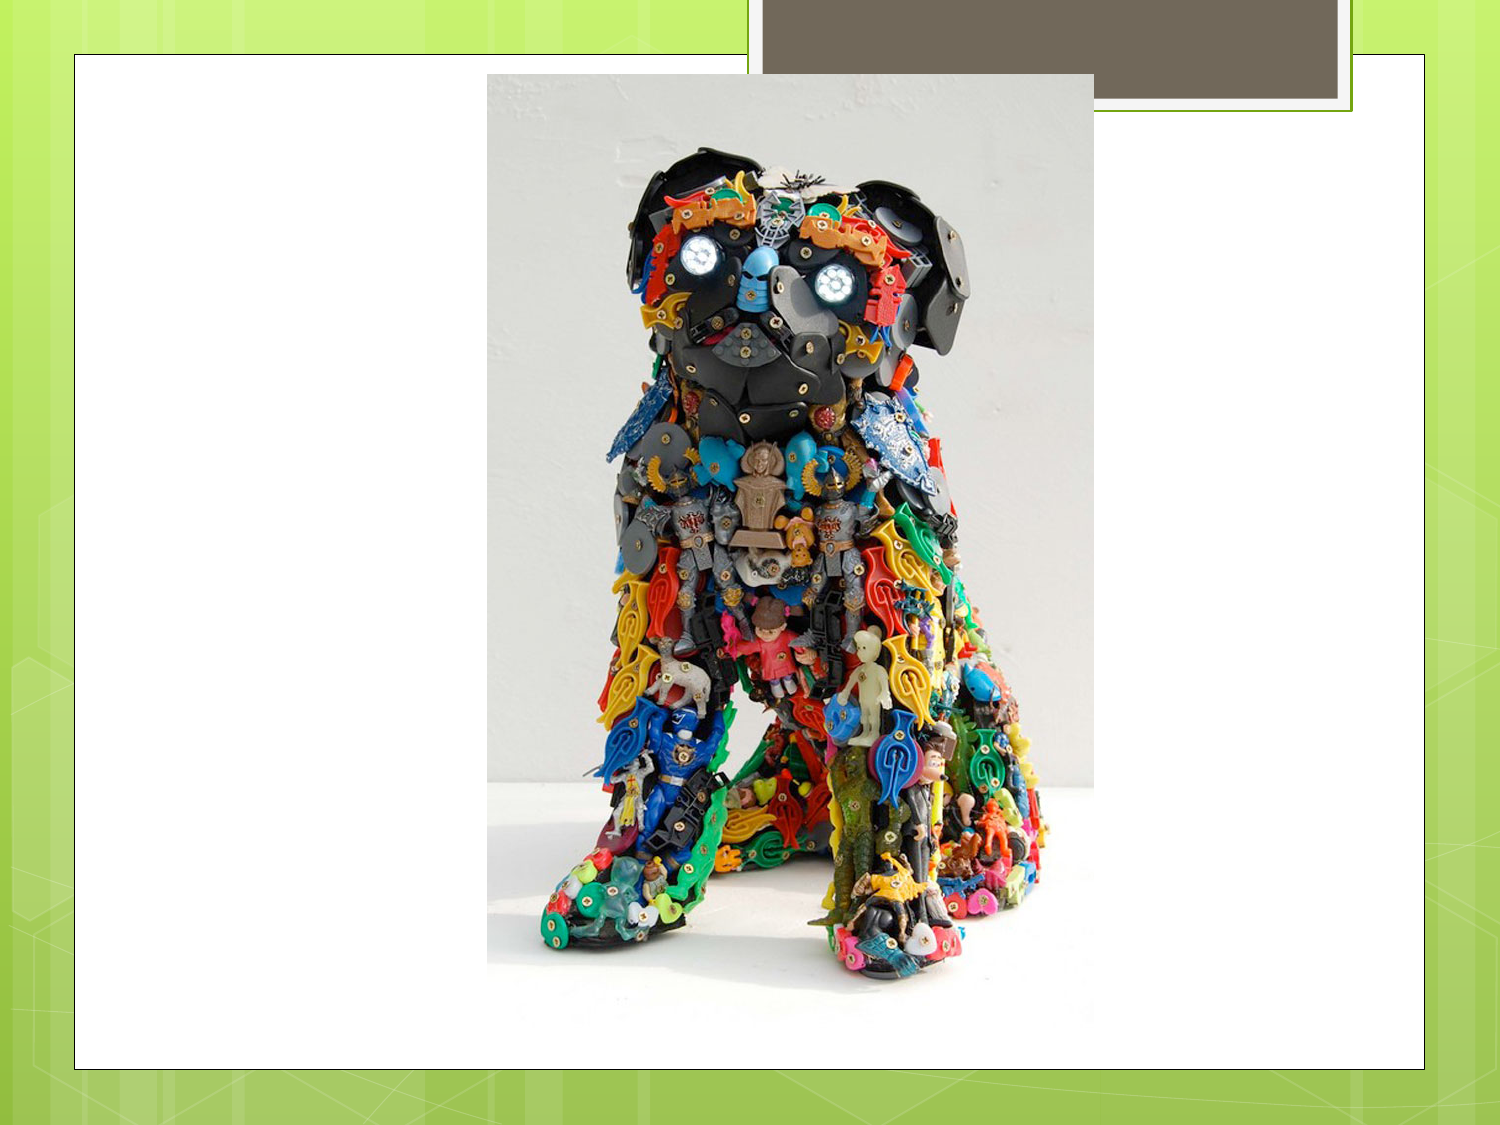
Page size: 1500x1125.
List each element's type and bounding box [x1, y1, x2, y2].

list [487, 74, 1094, 1029]
